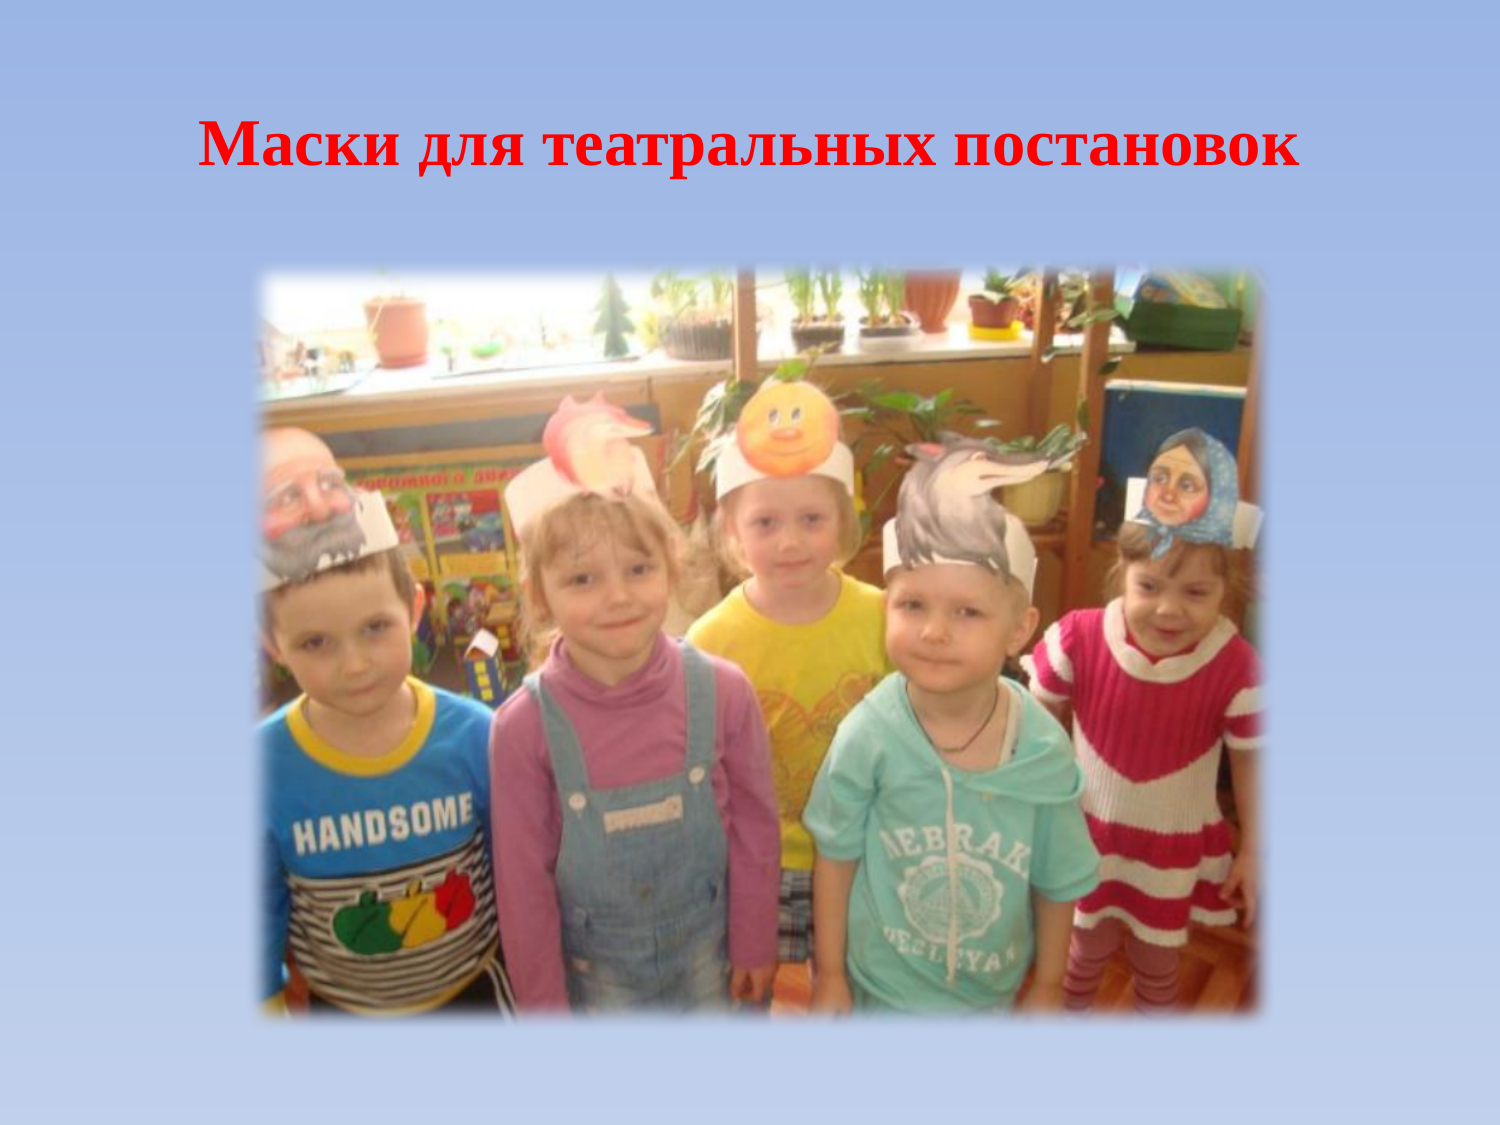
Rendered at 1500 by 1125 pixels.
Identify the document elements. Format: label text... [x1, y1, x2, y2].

picture [245, 257, 1277, 1031]
title Маски для театральных постановок [75, 45, 1425, 233]
